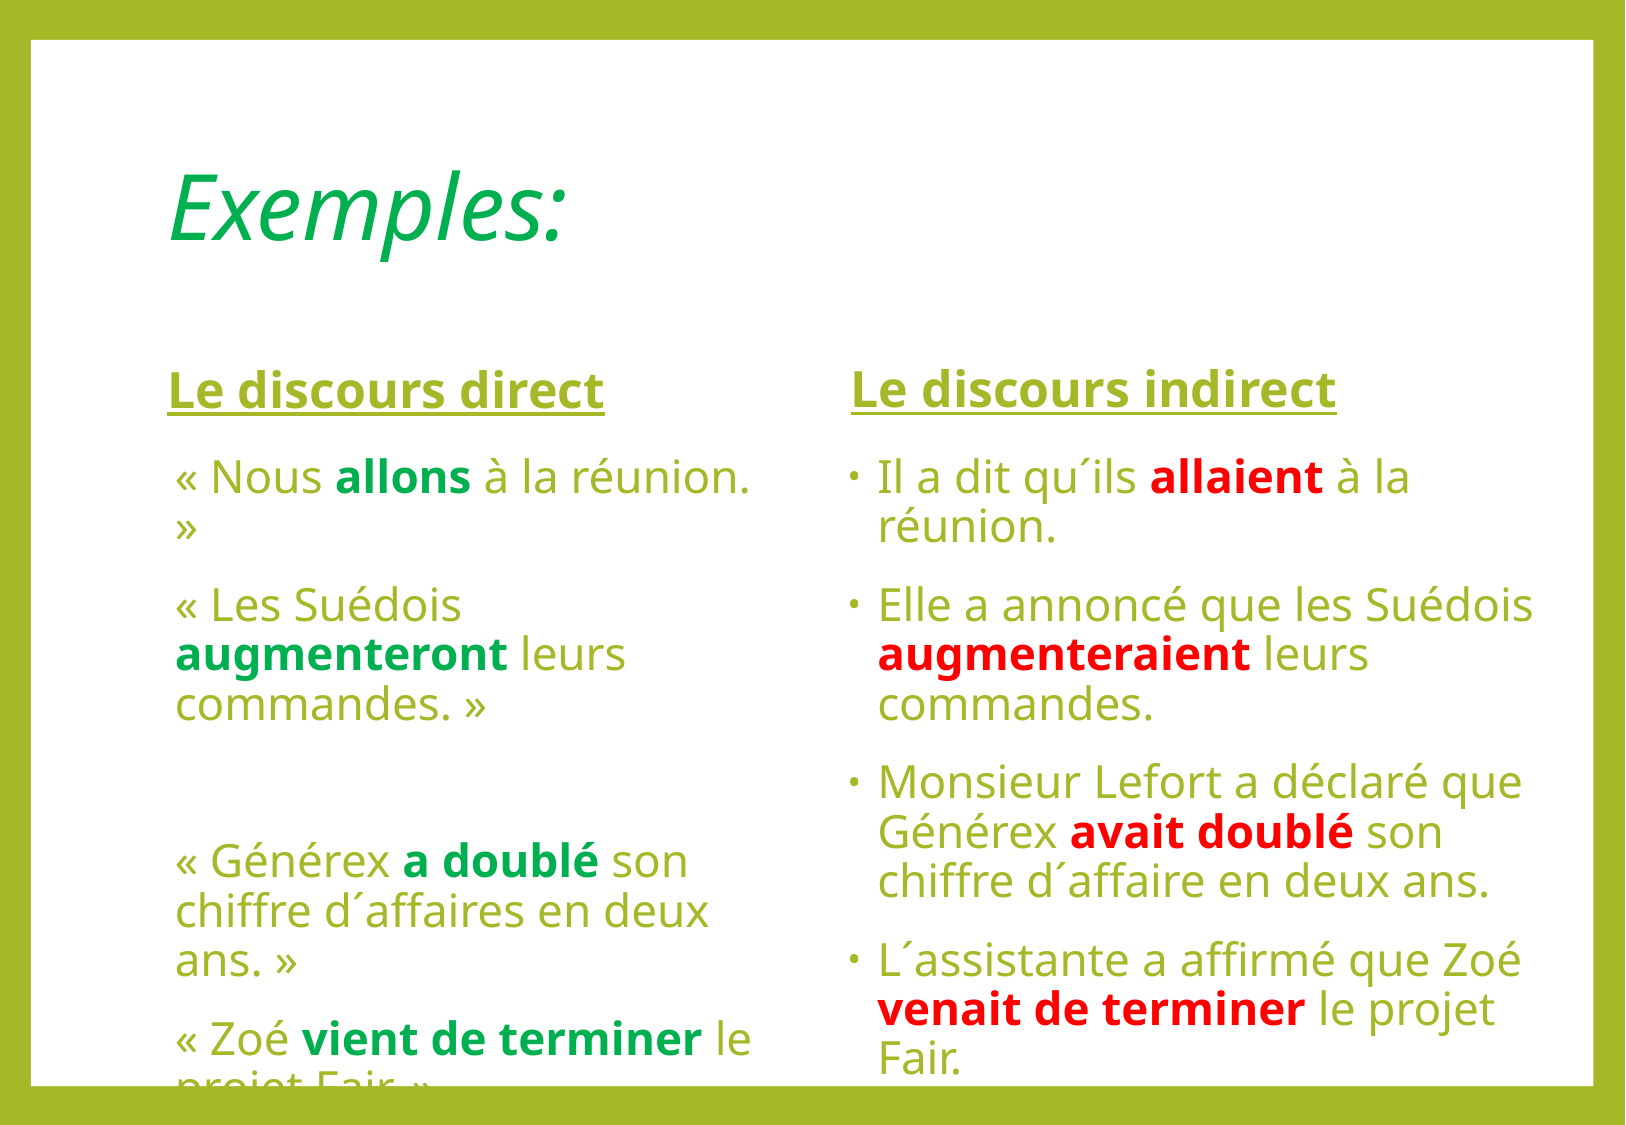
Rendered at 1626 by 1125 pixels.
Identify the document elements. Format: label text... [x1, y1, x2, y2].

list Il a dit qu´ils allaient à la réunion. Elle a annoncé que les Suédois augmenteraient leurs commandes. Monsieur Lefort a déclaré que Générex avait doublé son chiffre d´affaire en deux ans. L´assistante a affirmé que Zoé venait de terminer le projet Fair. [824, 446, 1563, 1002]
list Le discours indirect [835, 327, 1470, 446]
list Le discours direct [152, 328, 787, 446]
title Exemples: [152, 99, 1469, 323]
list « Nous allons à la réunion. » « Les Suédois augmenteront leurs commandes. » « Générex a doublé son chiffre d´affaires en deux ans. » « Zoé vient de terminer le projet Fair. » [152, 446, 787, 1002]
